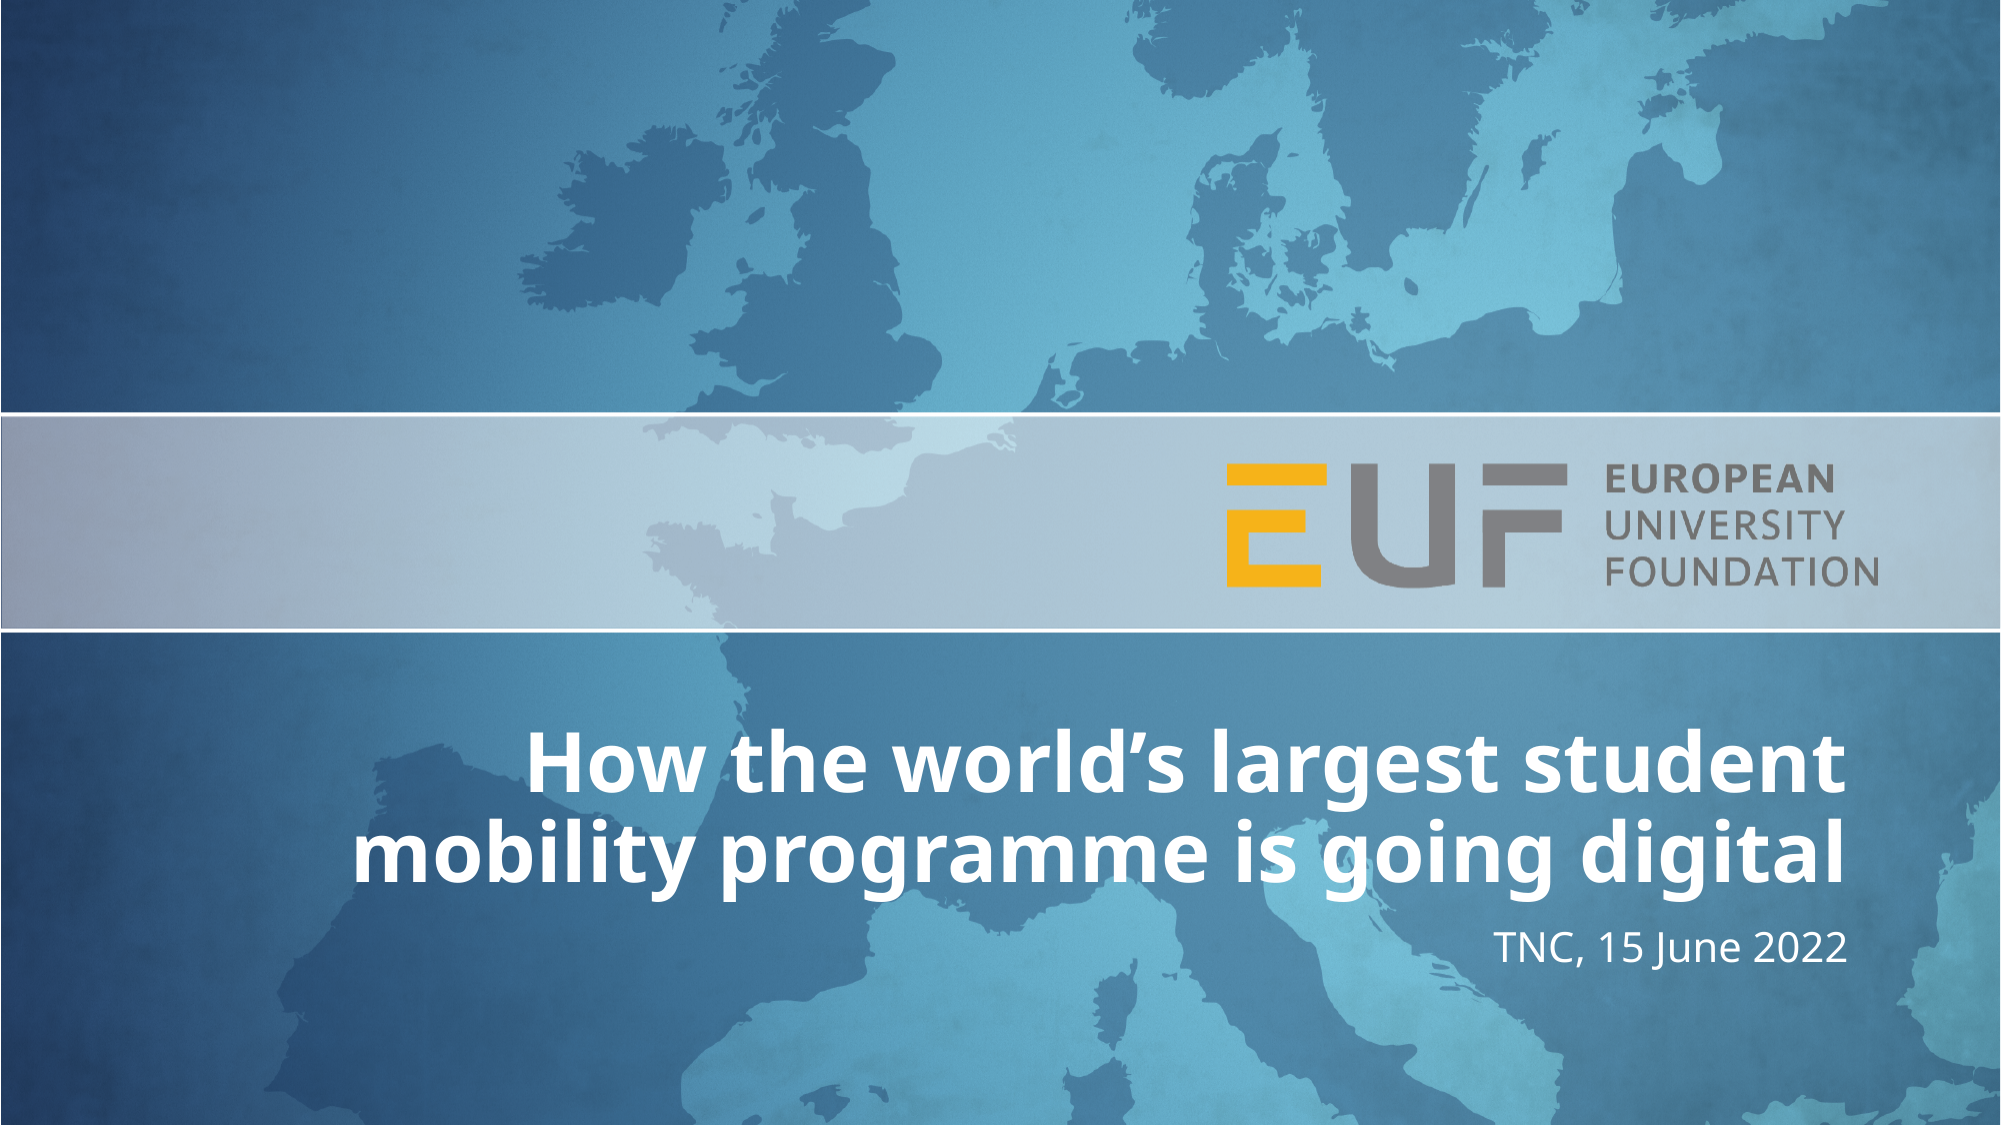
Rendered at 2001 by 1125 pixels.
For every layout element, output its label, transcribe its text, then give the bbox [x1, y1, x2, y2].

subtitle TNC, 15 June 2022 [273, 919, 1864, 1095]
picture [0, 0, 2001, 1125]
title How the world’s largest student mobility programme is going digital [281, 757, 1864, 908]
